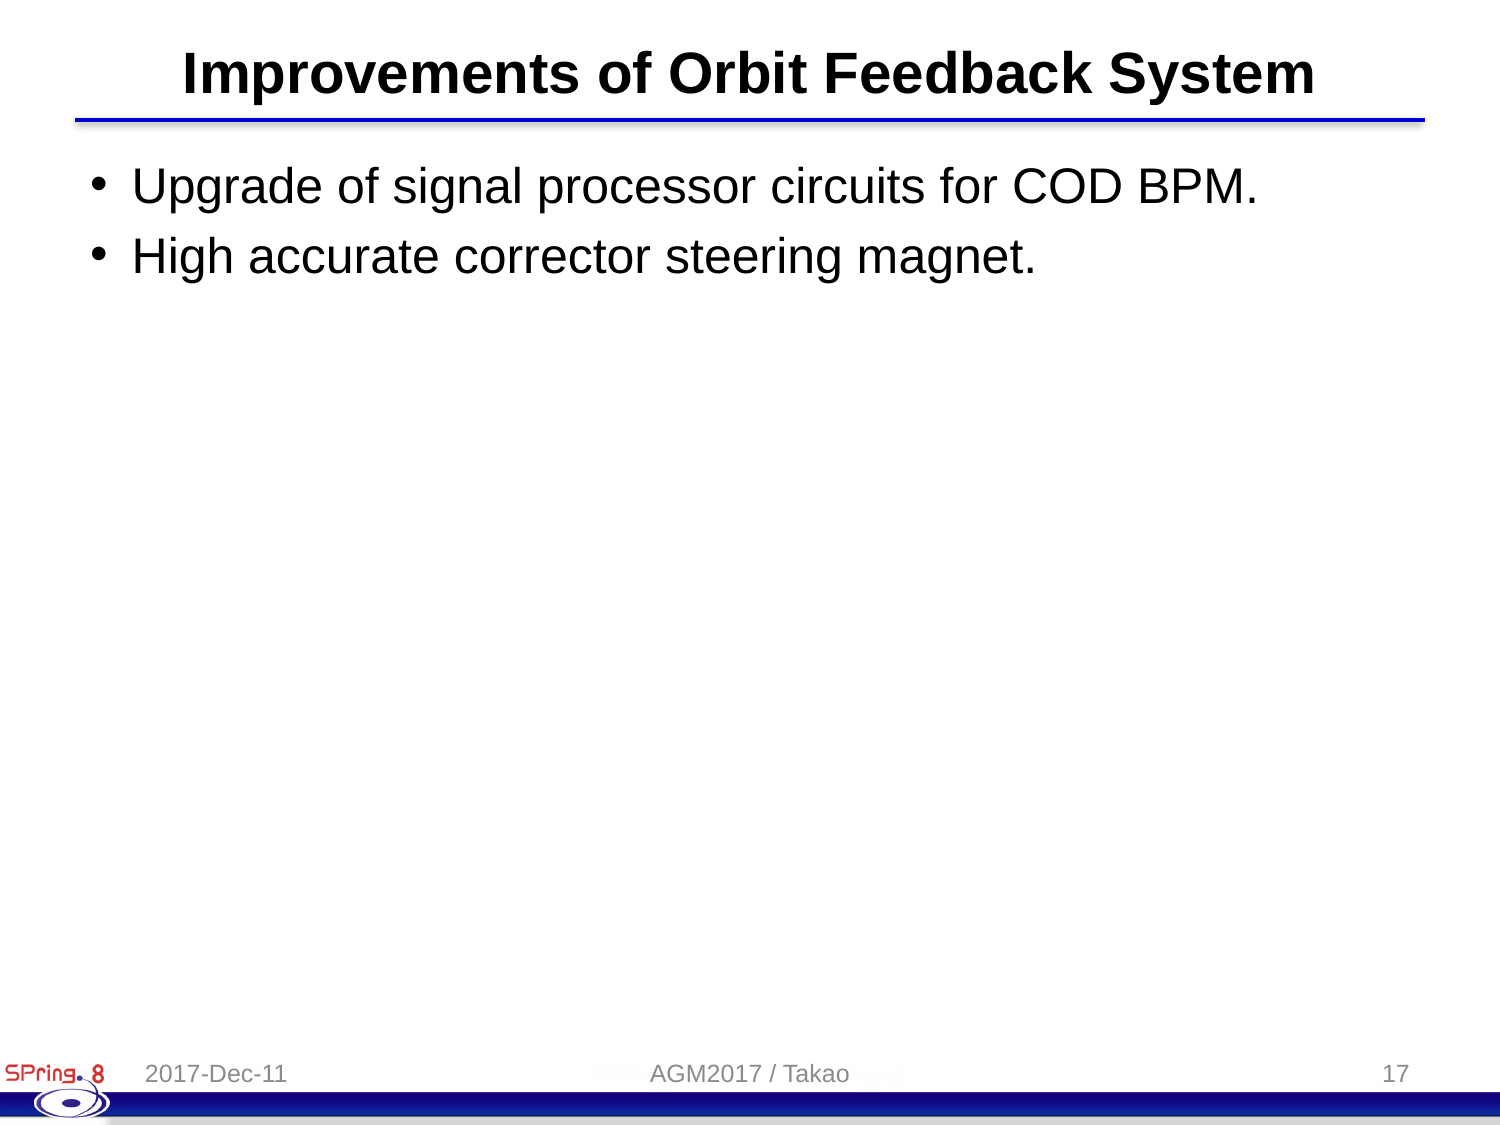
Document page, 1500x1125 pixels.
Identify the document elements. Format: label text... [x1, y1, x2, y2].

footer AGM2017 / Takao [512, 1042, 988, 1103]
picture [0, 1059, 1500, 1125]
title Improvements of Orbit Feedback System [75, 24, 1425, 116]
slide_number 17 [1074, 1042, 1425, 1103]
list Upgrade of signal processor circuits for COD BPM. High accurate corrector steering magnet. [75, 145, 1425, 1043]
slide_number 2017-Dec-11 [130, 1042, 481, 1103]
